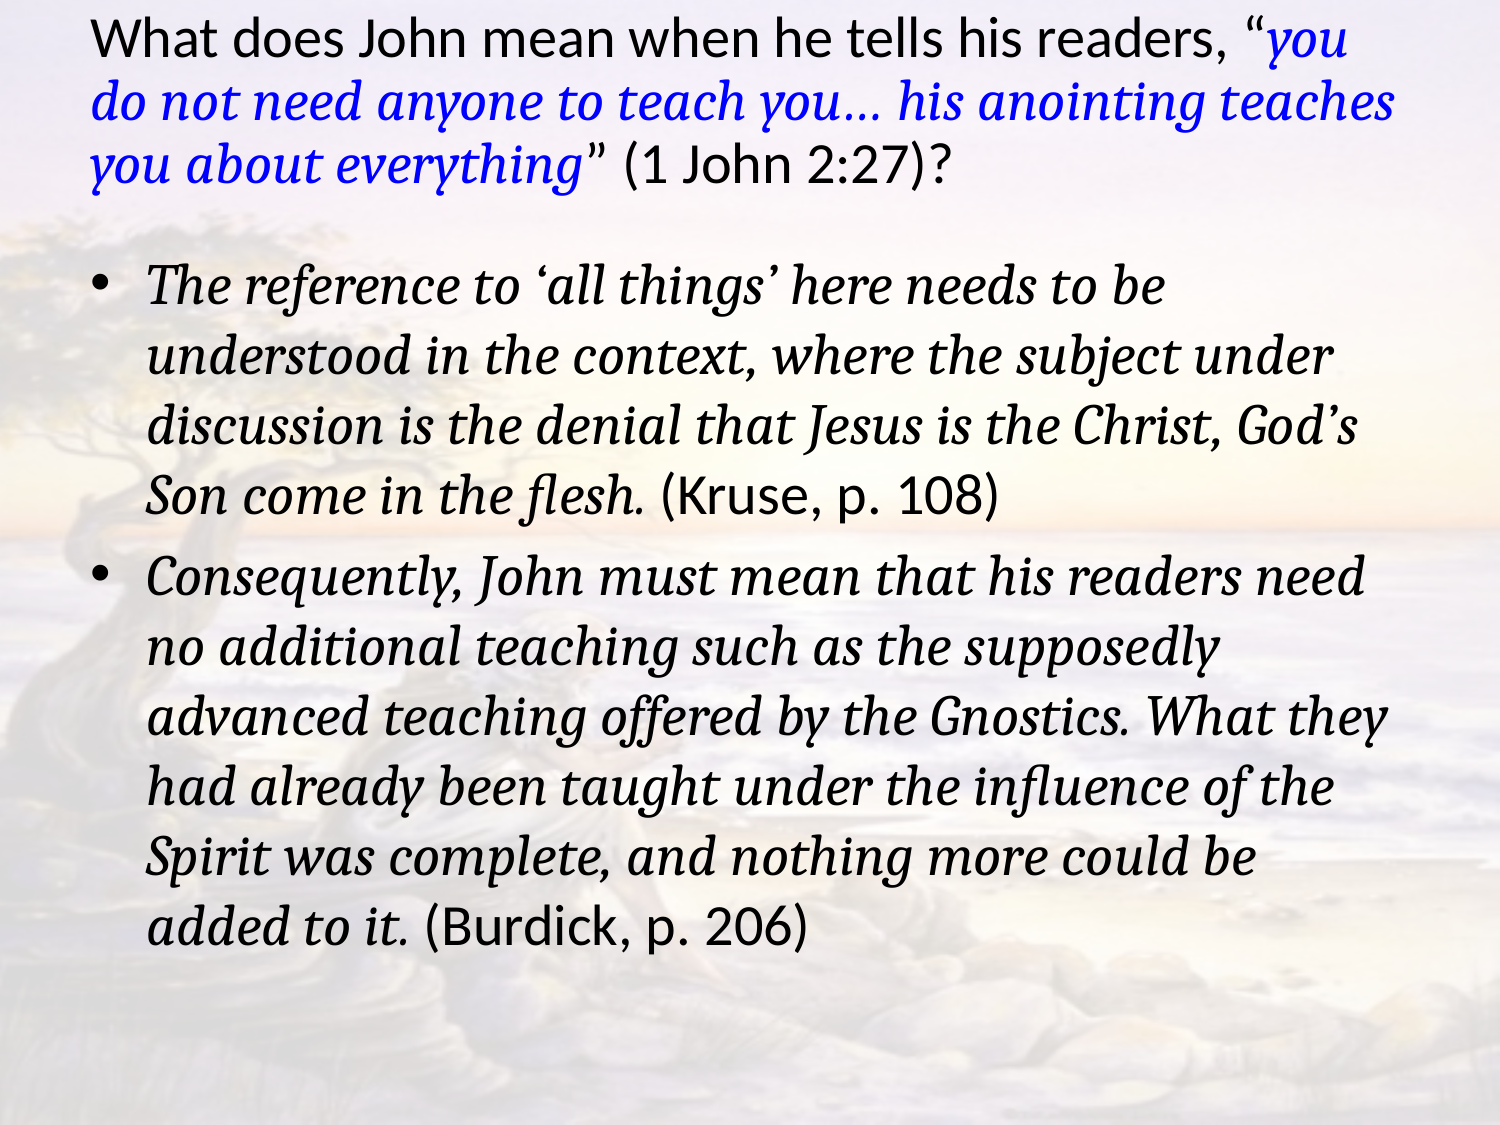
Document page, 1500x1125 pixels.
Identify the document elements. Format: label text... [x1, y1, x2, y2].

title What does John mean when he tells his readers, “you do not need anyone to teach you… his anointing teaches you about everything” (1 John 2:27)? [75, 0, 1425, 238]
list The reference to ‘all things’ here needs to be understood in the context, where the subject under discussion is the denial that Jesus is the Christ, God’s Son come in the flesh. (Kruse, p. 108) Consequently, John must mean that his readers need no additional teaching such as the supposedly advanced teaching offered by the Gnostics. What they had already been taught under the influence of the Spirit was complete, and nothing more could be added to it. (Burdick, p. 206) [75, 238, 1425, 1125]
